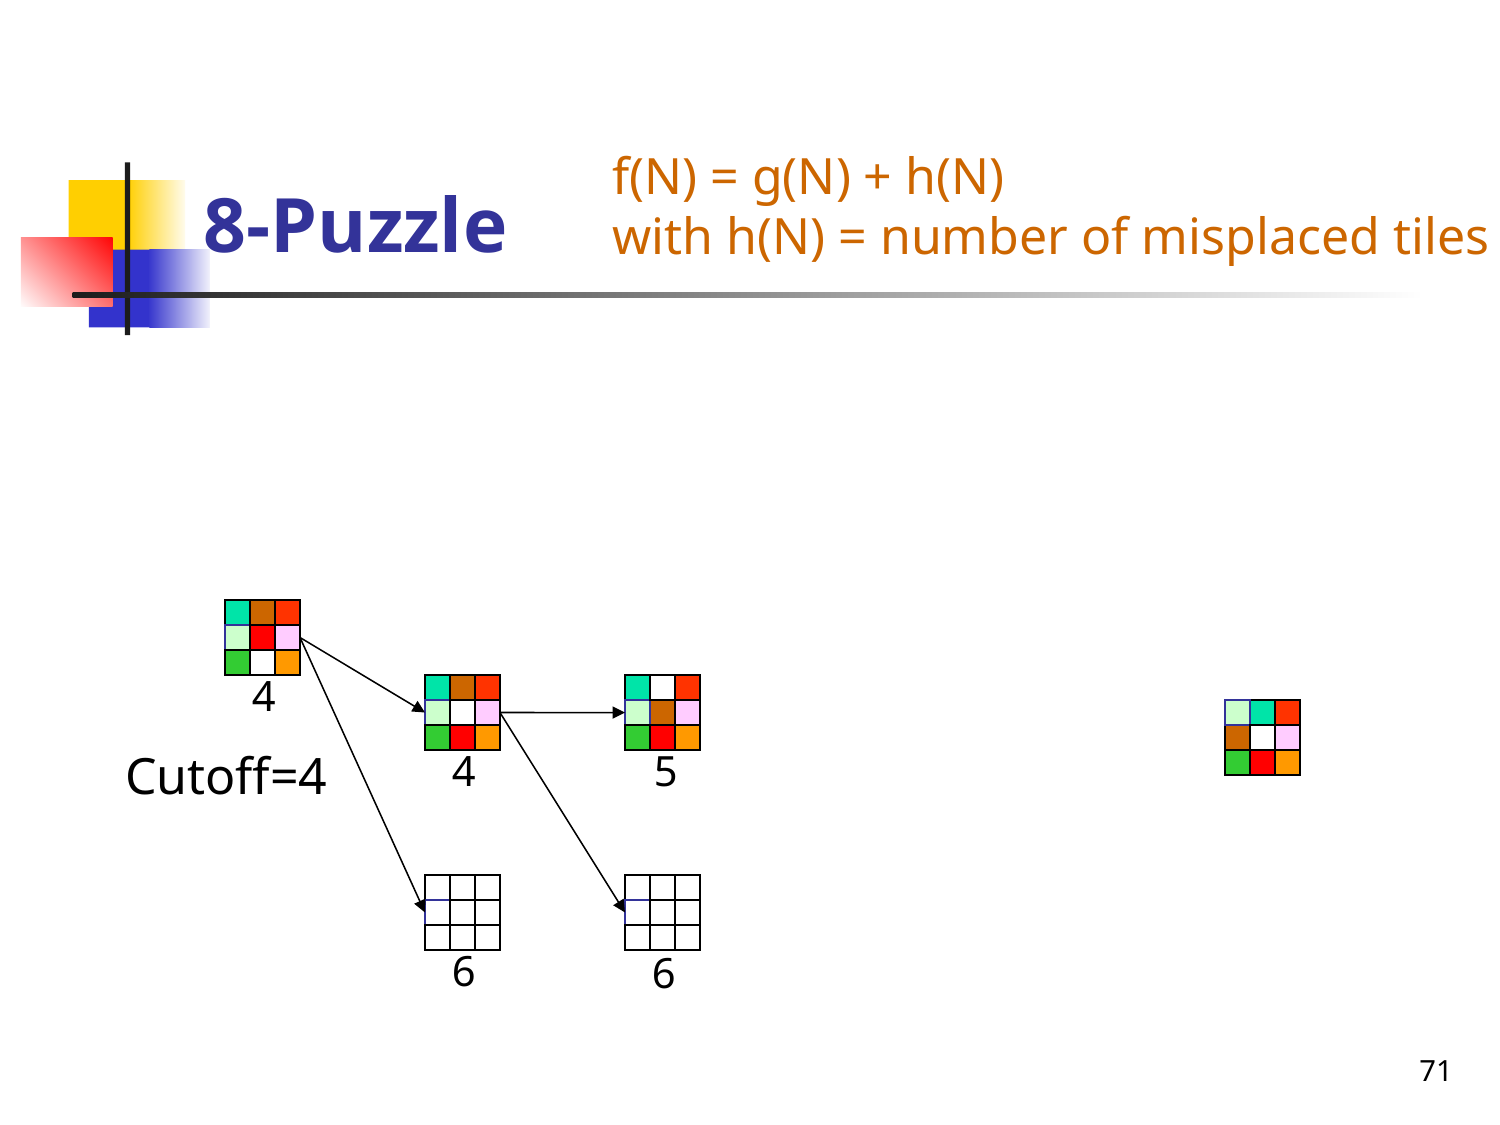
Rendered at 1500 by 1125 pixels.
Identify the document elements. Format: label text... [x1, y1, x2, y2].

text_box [499, 674, 701, 803]
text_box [299, 637, 501, 1003]
title 8-Puzzle [188, 34, 1468, 276]
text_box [499, 808, 701, 1005]
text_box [224, 599, 301, 728]
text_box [1224, 699, 1301, 776]
text_box f(N) = g(N) + h(N) with h(N) = number of misplaced tiles [597, 137, 1500, 273]
slide_number 71 [1154, 1023, 1468, 1100]
text_box Cutoff=4 [110, 737, 294, 813]
